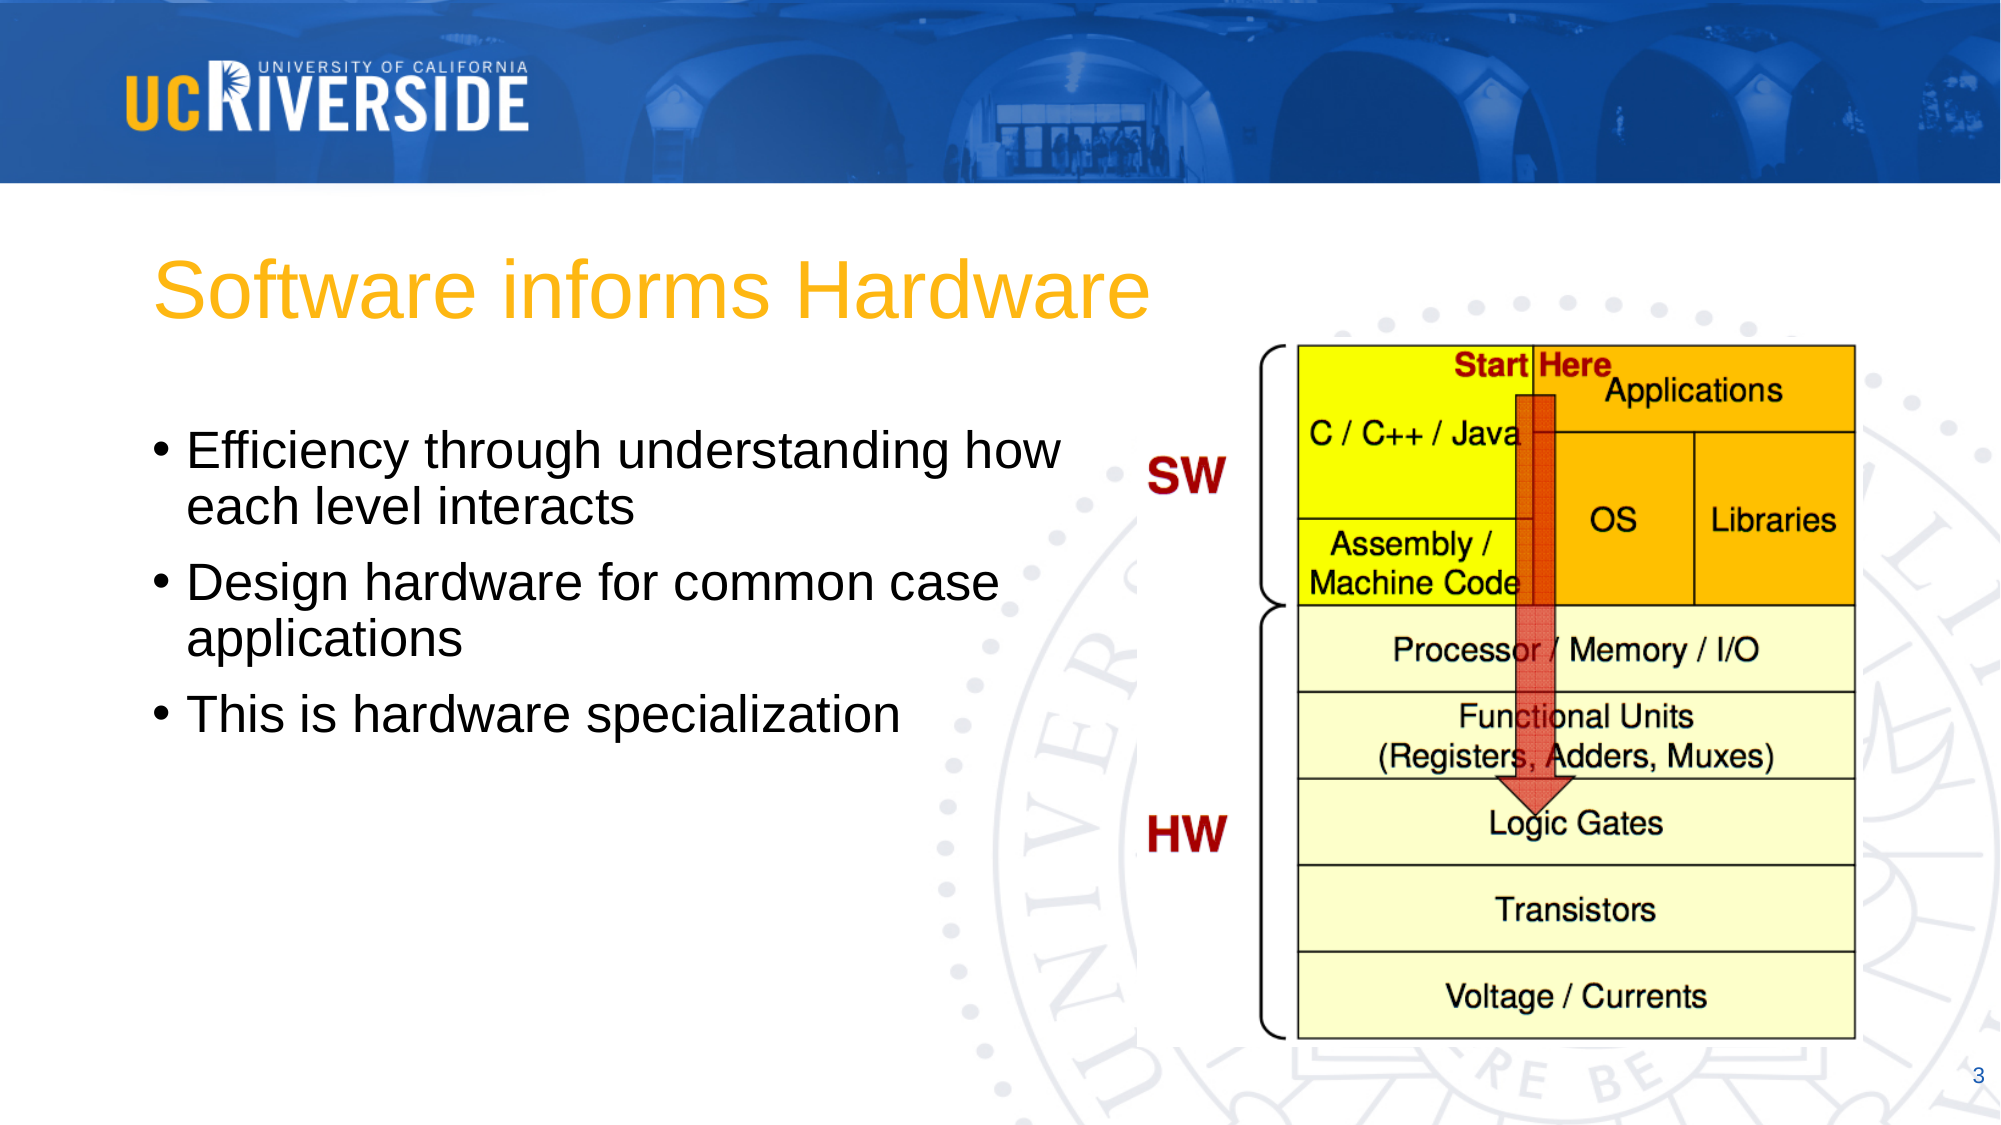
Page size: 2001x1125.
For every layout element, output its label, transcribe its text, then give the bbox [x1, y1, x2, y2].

picture [0, 0, 2001, 1125]
list Efficiency through understanding how each level interacts Design hardware for common case applications This is hardware specialization [137, 415, 1137, 927]
slide_number 3 [1650, 1050, 2000, 1100]
title Software informs Hardware [137, 183, 1863, 401]
